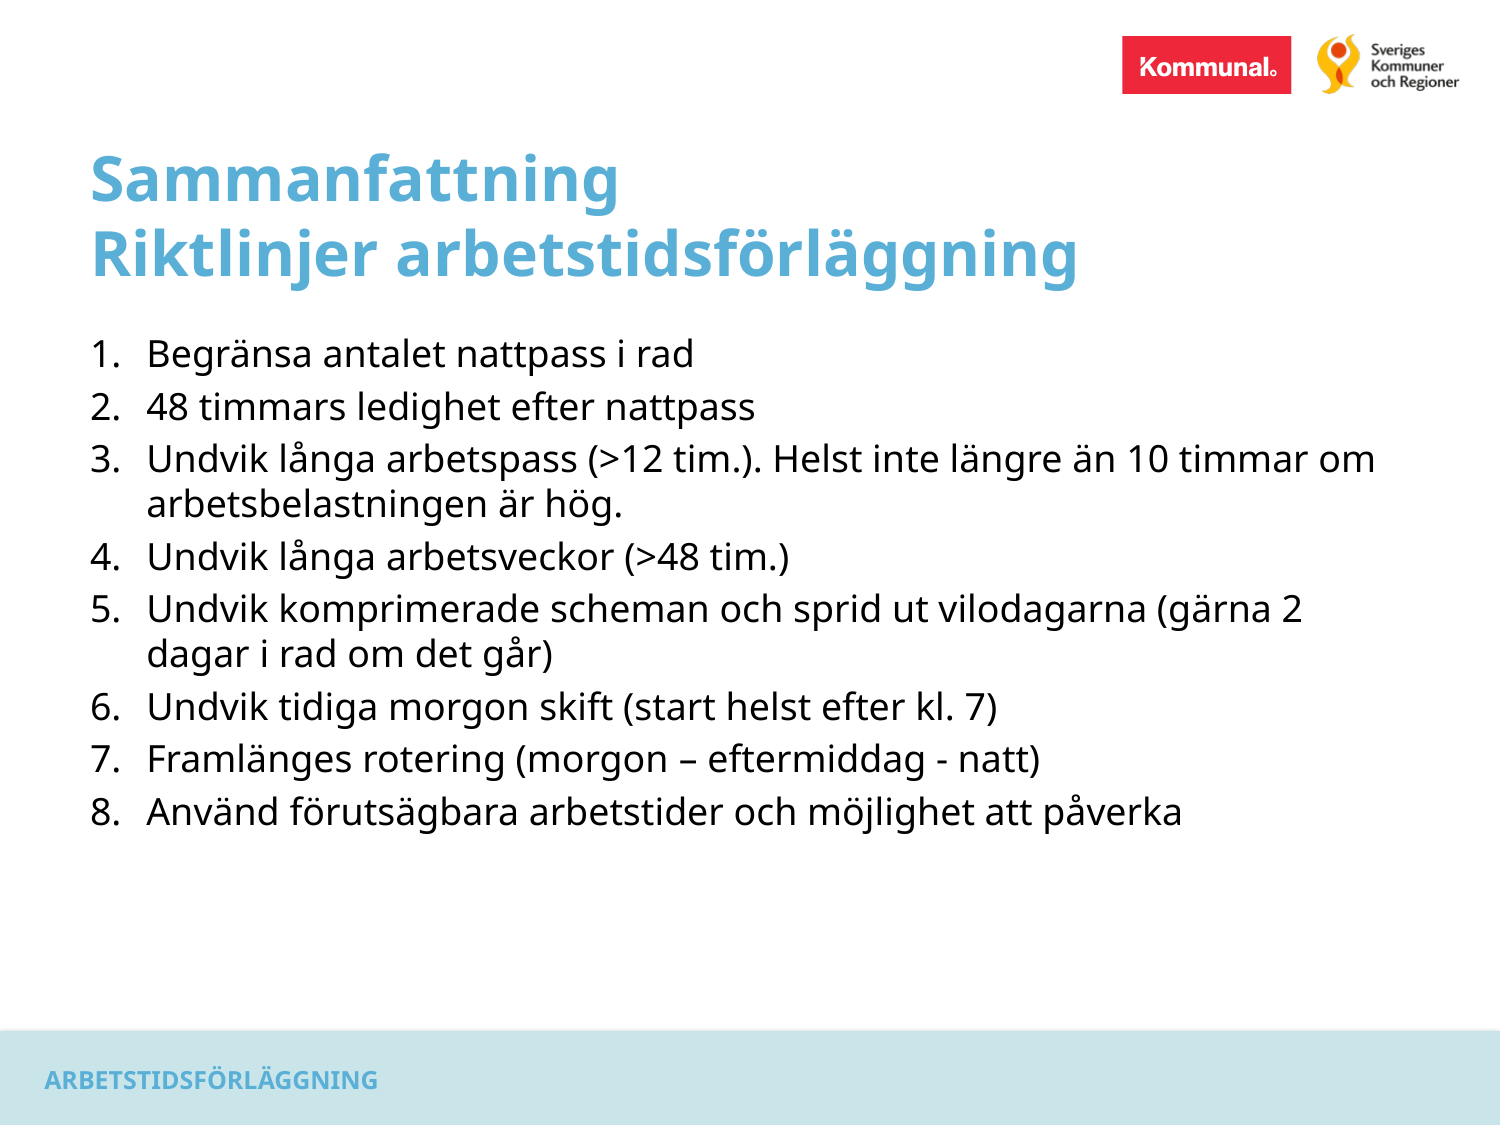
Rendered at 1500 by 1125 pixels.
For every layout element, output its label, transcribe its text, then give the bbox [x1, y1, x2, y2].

title Sammanfattning Riktlinjer arbetstidsförläggning [75, 120, 1425, 308]
list Begränsa antalet nattpass i rad 48 timmars ledighet efter nattpass Undvik långa arbetspass (>12 tim.). Helst inte längre än 10 timmar om arbetsbelastningen är hög. Undvik långa arbetsveckor (>48 tim.) Undvik komprimerade scheman och sprid ut vilodagarna (gärna 2 dagar i rad om det går) Undvik tidiga morgon skift (start helst efter kl. 7) Framlänges rotering (morgon – eftermiddag - natt) Använd förutsägbara arbetstider och möjlighet att påverka [75, 322, 1425, 1005]
picture [1317, 34, 1460, 94]
